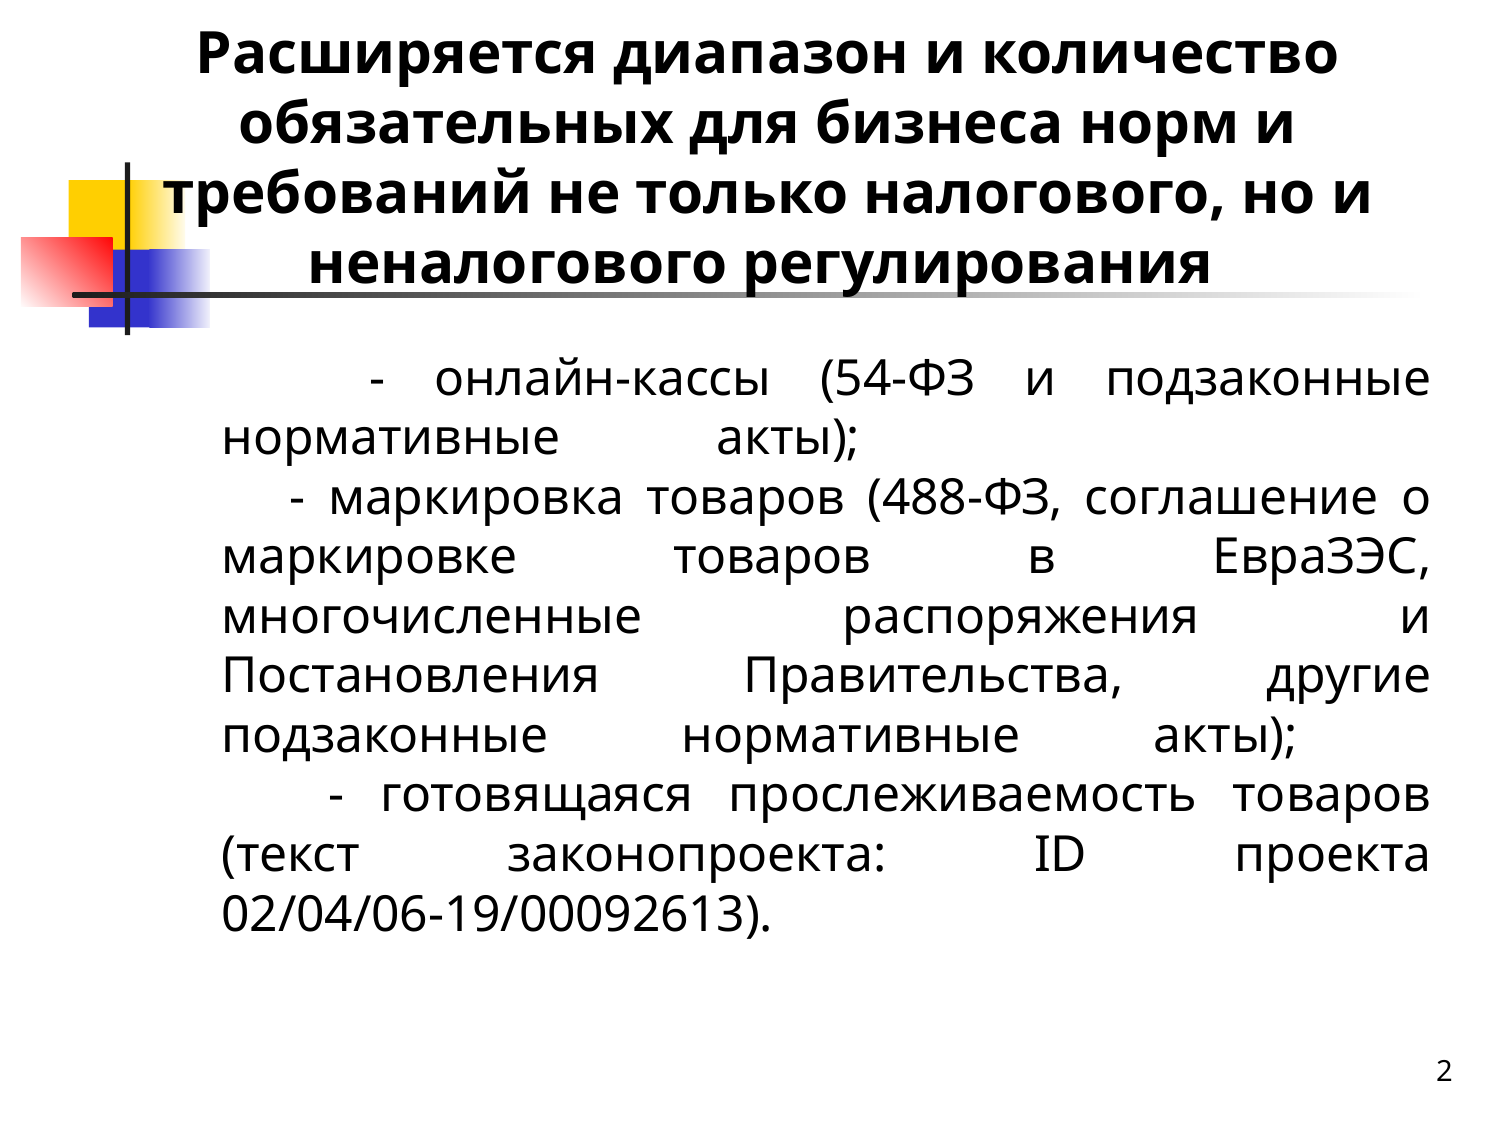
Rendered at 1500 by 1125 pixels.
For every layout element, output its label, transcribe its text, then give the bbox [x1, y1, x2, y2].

title - онлайн-кассы (54-ФЗ и подзаконные нормативные акты);АААААААААААААААААА - маркировка товаров (488-ФЗ, соглашение о маркировке товаров в ЕвраЗЭС, многочисленные распоряжения и Постановления Правительства, другие подзаконные нормативные акты); - готовящаяся прослеживаемость товаров (текст законопроекта: ID проекта 02/04/06-19/00092613).ААААААААААААААА [206, 338, 1447, 1059]
slide_number 2 [1155, 1024, 1468, 1100]
list Расширяется диапазон и количество обязательных для бизнеса норм и требований не только налогового, но и неналогового регулирования [53, 22, 1483, 303]
